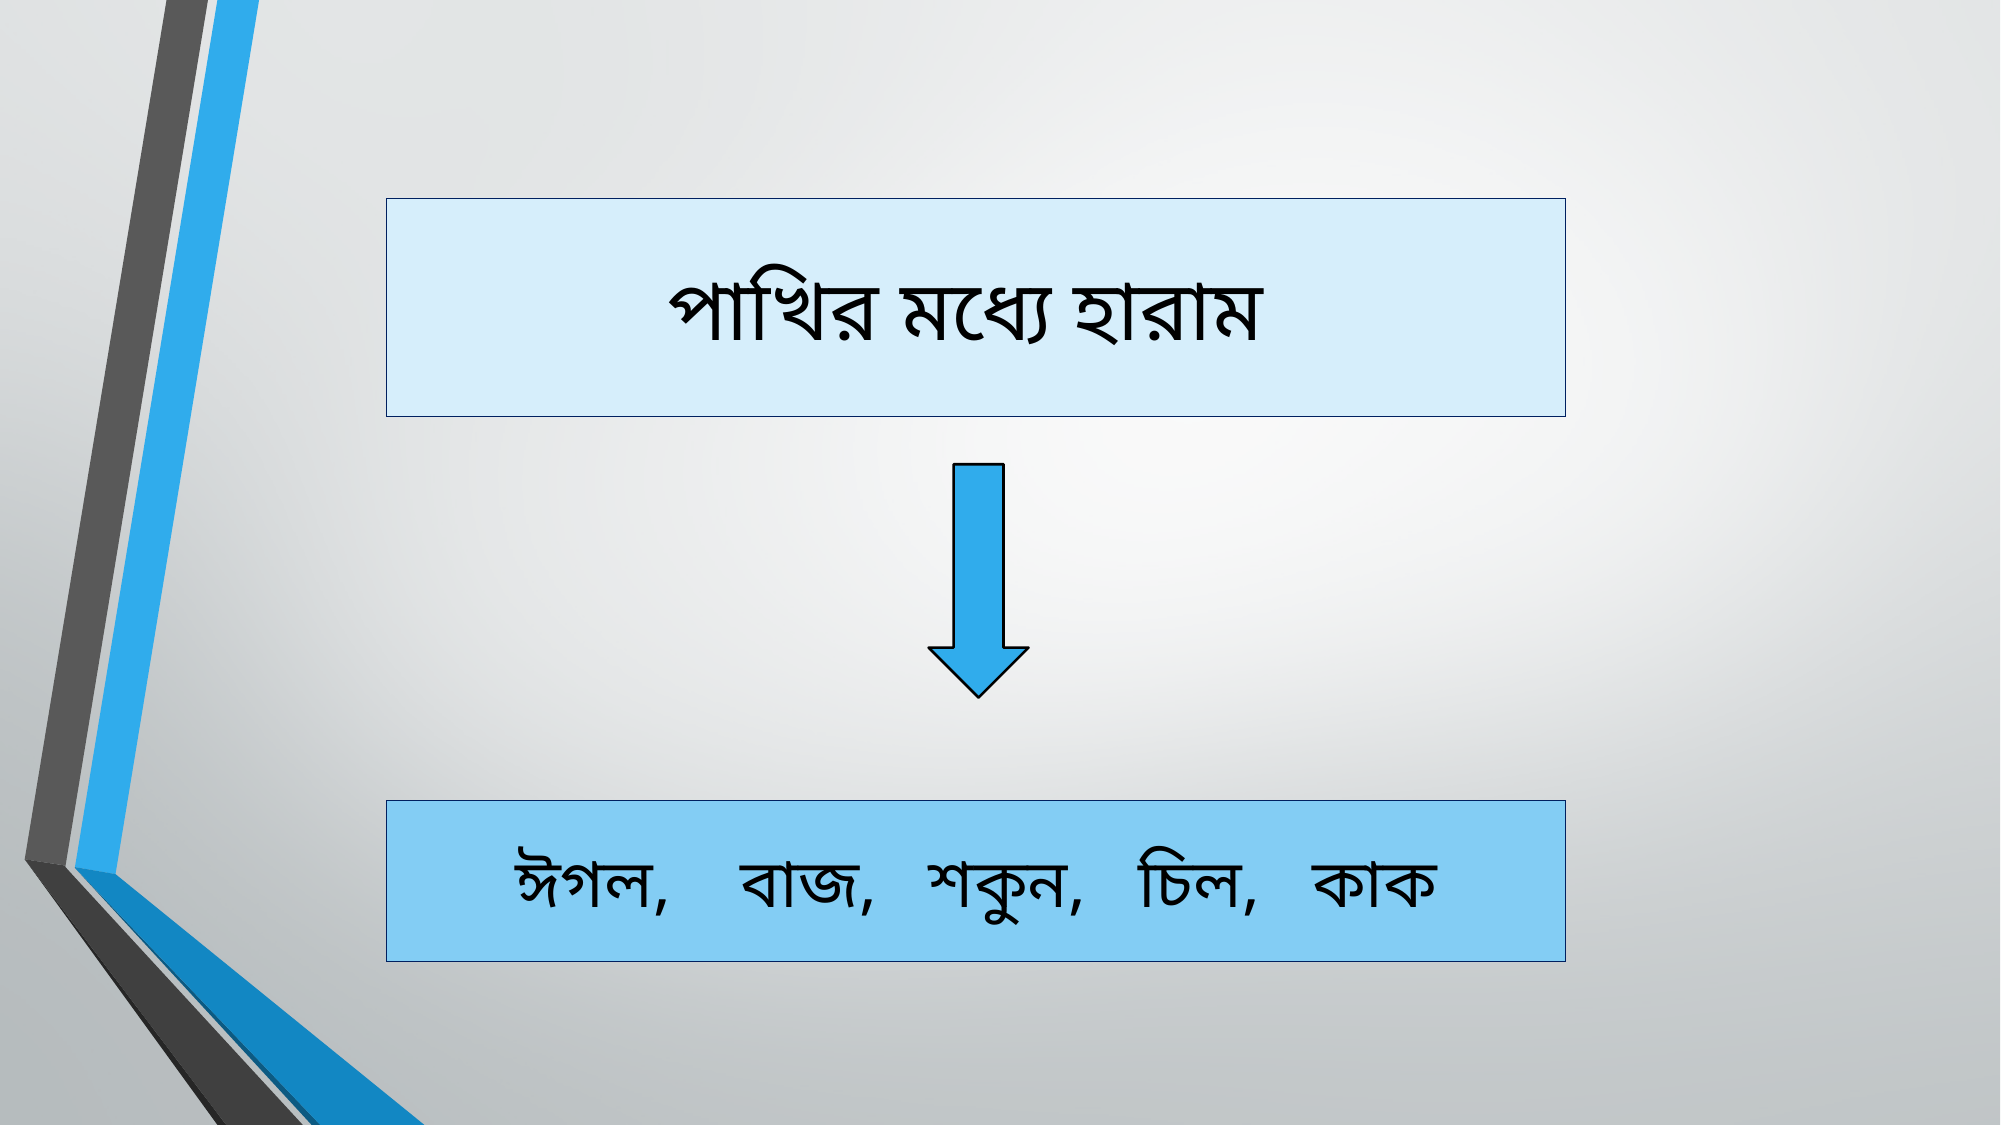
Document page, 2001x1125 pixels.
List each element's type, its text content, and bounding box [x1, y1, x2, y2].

list ঈগল, বাজ, শকুন, চিল, কাক [386, 800, 1566, 962]
title পাখির মধ্যে হারাম [386, 198, 1566, 417]
text_box [927, 462, 1030, 699]
